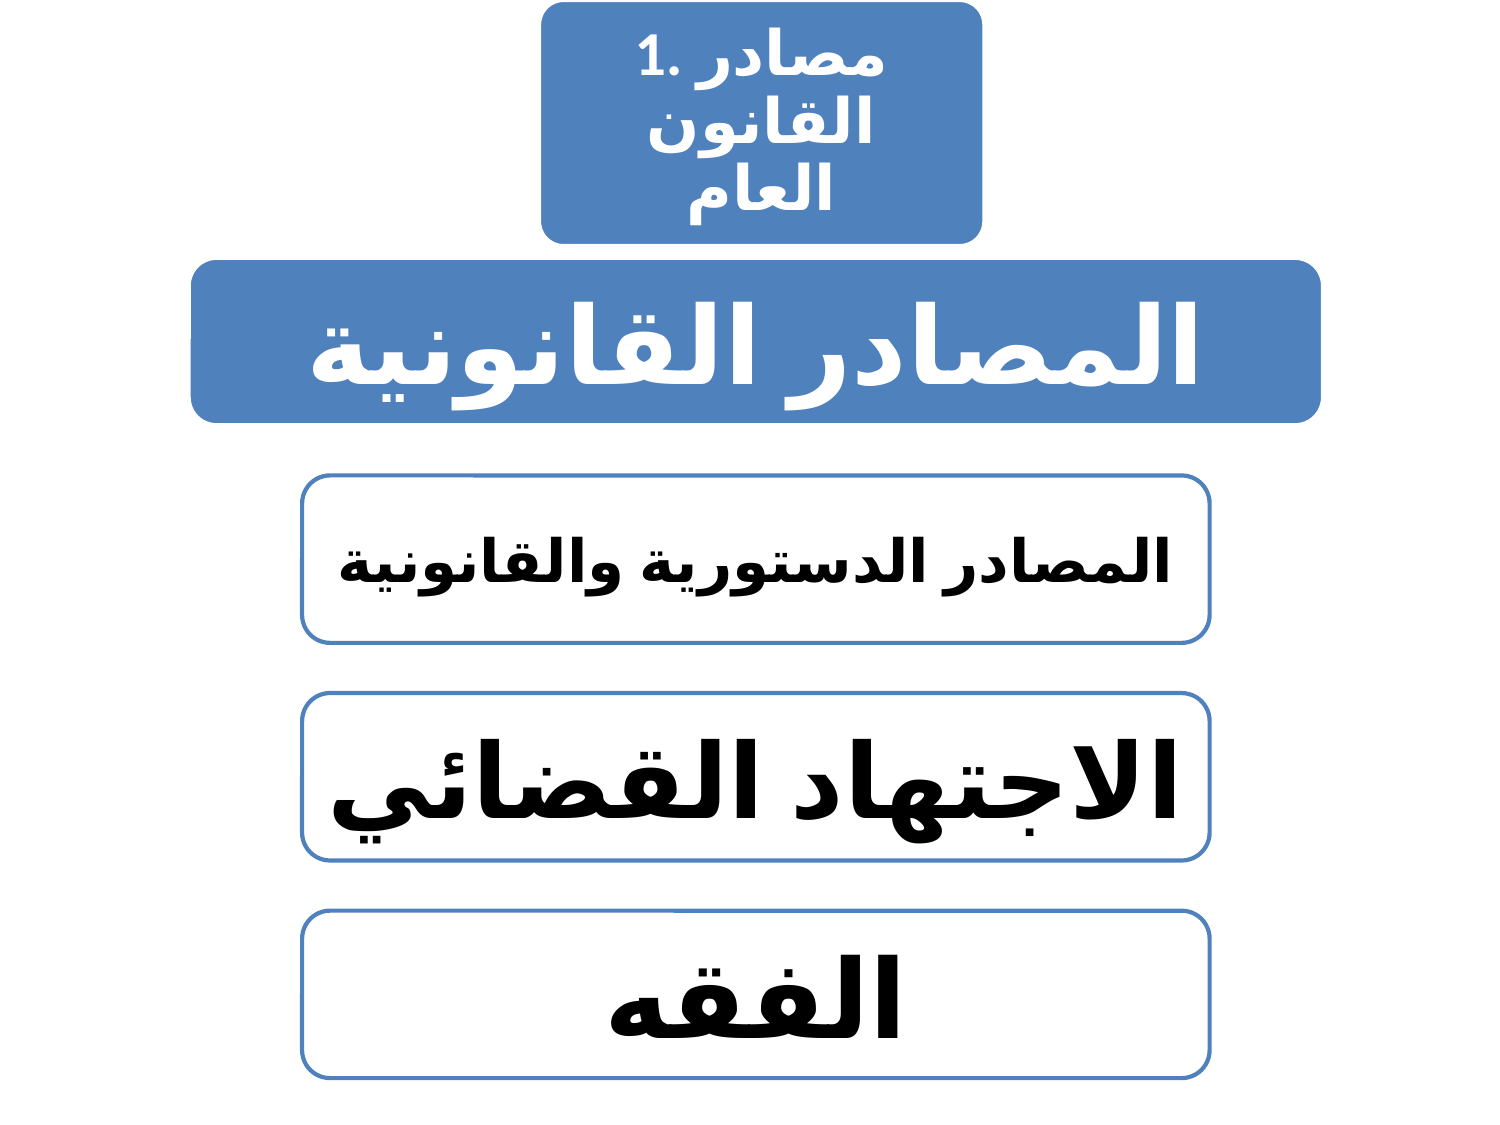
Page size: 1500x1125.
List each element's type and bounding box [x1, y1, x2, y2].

text_box [538, 0, 985, 247]
text_box [46, 257, 1466, 1079]
